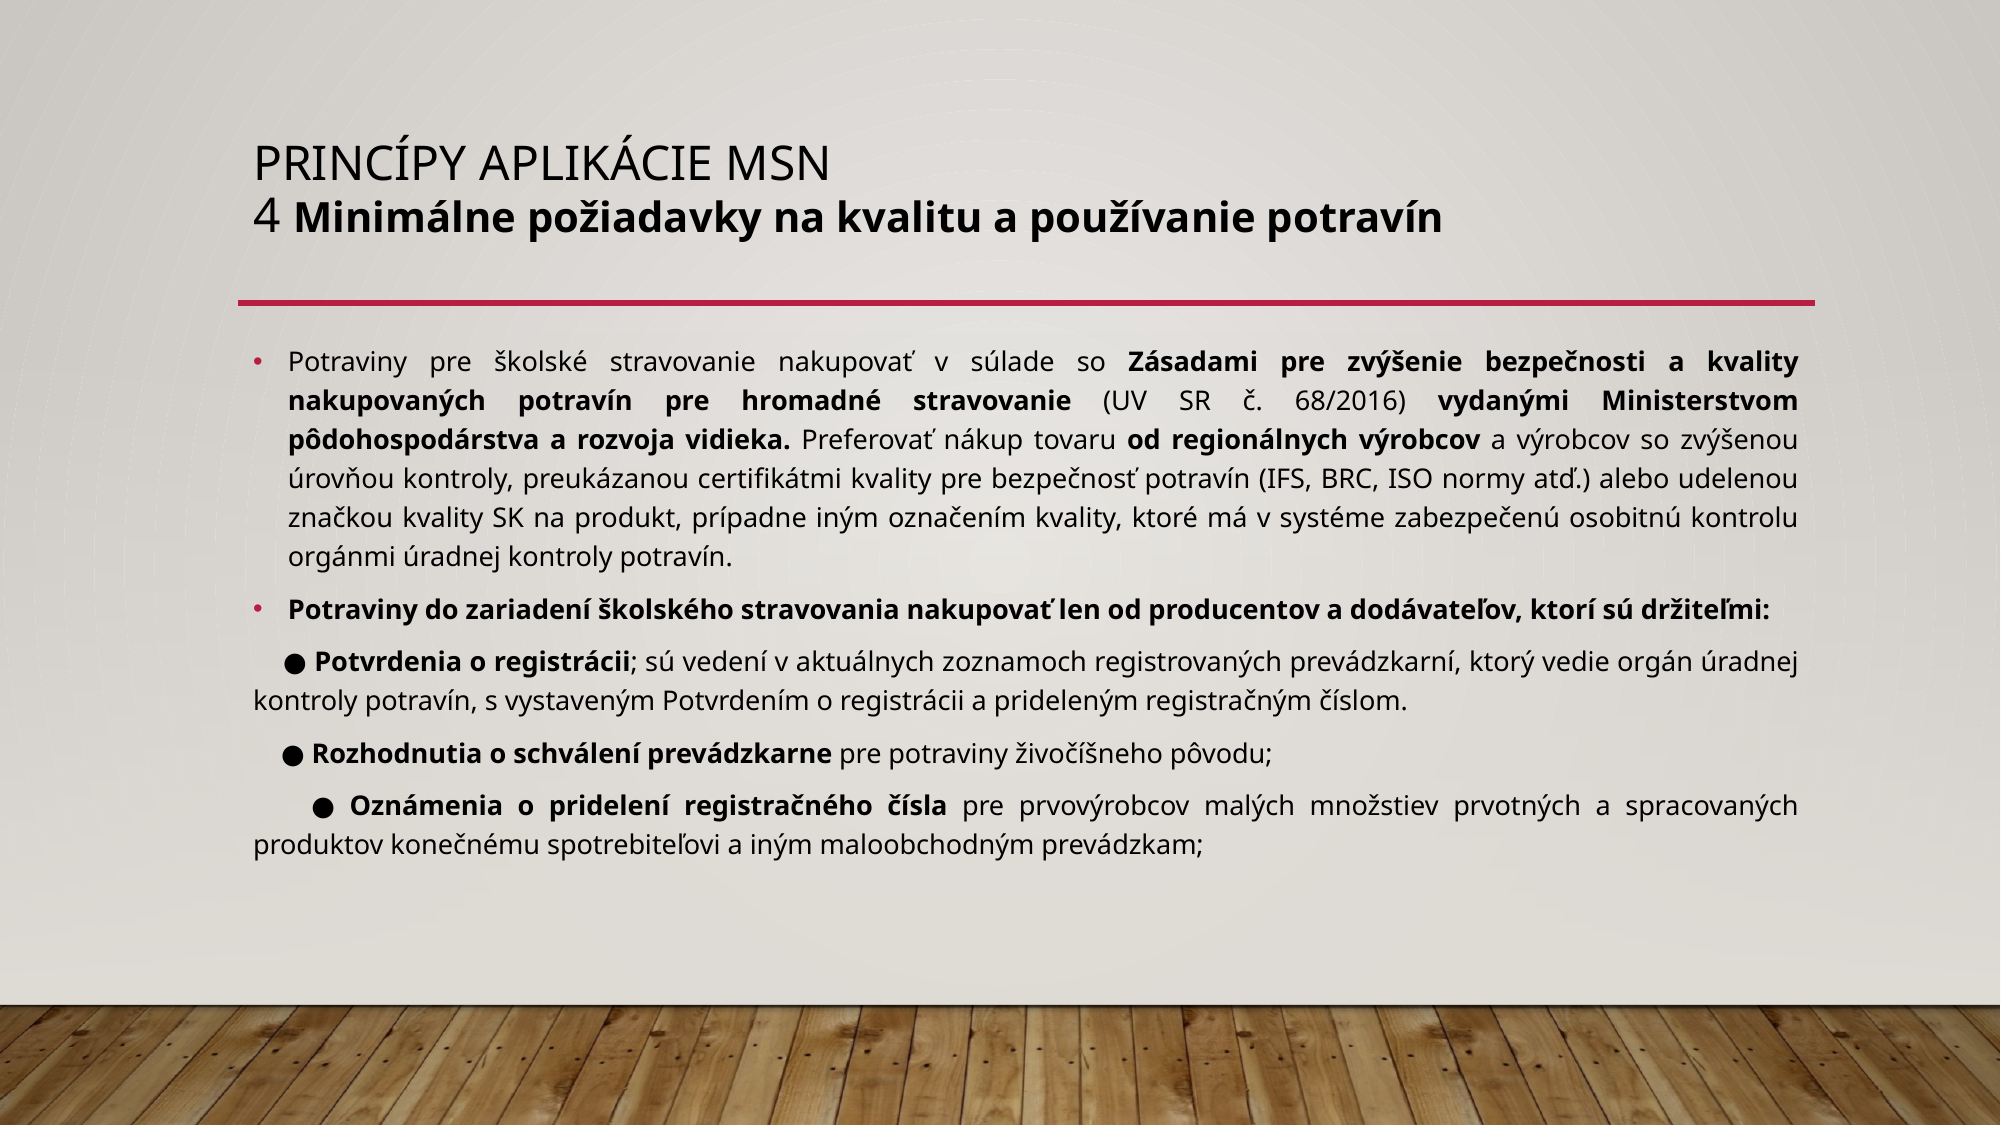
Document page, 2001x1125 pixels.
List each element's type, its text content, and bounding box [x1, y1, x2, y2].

title Princípy aplikácie MSN 4 Minimálne požiadavky na kvalitu a používanie potravín [238, 131, 1814, 305]
picture [0, 1005, 2000, 1125]
list Potraviny pre školské stravovanie nakupovať v súlade so Zásadami pre zvýšenie bezpečnosti a kvality nakupovaných potravín pre hromadné stravovanie (UV SR č. 68/2016) vydanými Ministerstvom pôdohospodárstva a rozvoja vidieka. Preferovať nákup tovaru od regionálnych výrobcov a výrobcov so zvýšenou úrovňou kontroly, preukázanou certifikátmi kvality pre bezpečnosť potravín (IFS, BRC, ISO normy atď.) alebo udelenou značkou kvality SK na produkt, prípadne iným označením kvality, ktoré má v systéme zabezpečenú osobitnú kontrolu orgánmi úradnej kontroly potravín. Potraviny do zariadení školského stravovania nakupovať len od producentov a dodávateľov, ktorí sú držiteľmi: ● Potvrdenia o registrácii; sú vedení v aktuálnych zoznamoch registrovaných prevádzkarní, ktorý vedie orgán úradnej kontroly potravín, s vystaveným Potvrdením o registrácii a prideleným registračným číslom. ● Rozhodnutia o schválení prevádzkarne pre potraviny živočíšneho pôvodu; ● Oznámenia o pridelení registračného čísla pre prvovýrobcov malých množstiev prvotných a spracovaných produktov konečnému spotrebiteľovi a iným maloobchodným prevádzkam; [238, 330, 1814, 897]
